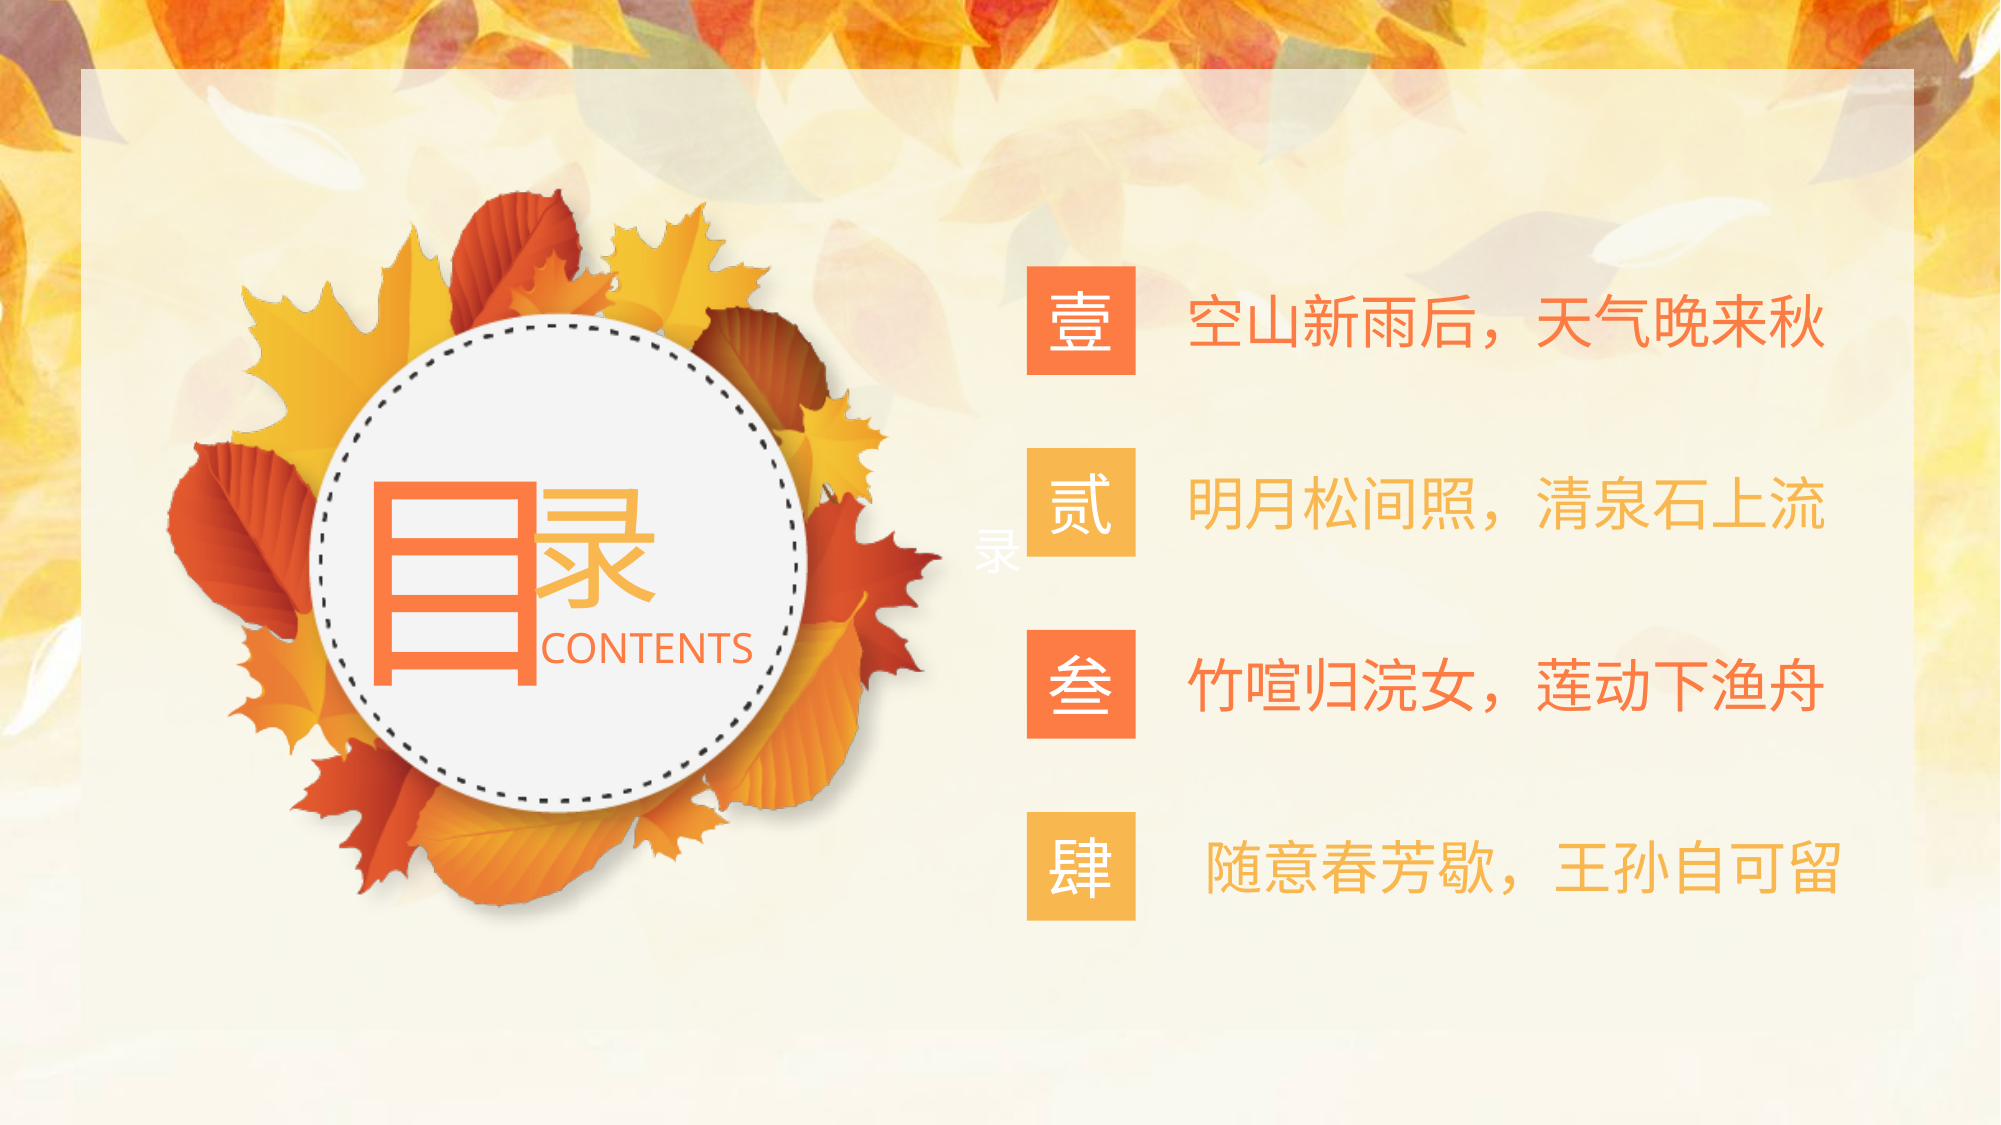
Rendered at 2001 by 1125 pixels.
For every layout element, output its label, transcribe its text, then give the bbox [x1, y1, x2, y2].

text_box 叁 [1026, 629, 1137, 740]
text_box 竹喧归浣女，莲动下渔舟 [1113, 641, 1888, 727]
text_box 明月松间照，清泉石上流 [1113, 459, 1895, 545]
text_box 壹 [1026, 265, 1137, 376]
text_box 贰 [1026, 447, 1137, 558]
text_box 随意春芳歇，王孙自可留 [1189, 823, 1862, 909]
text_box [243, 421, 869, 728]
text_box 空山新雨后，天气晚来秋 [1113, 277, 1862, 363]
picture [0, 0, 2001, 1125]
text_box 肆 [1026, 811, 1137, 922]
